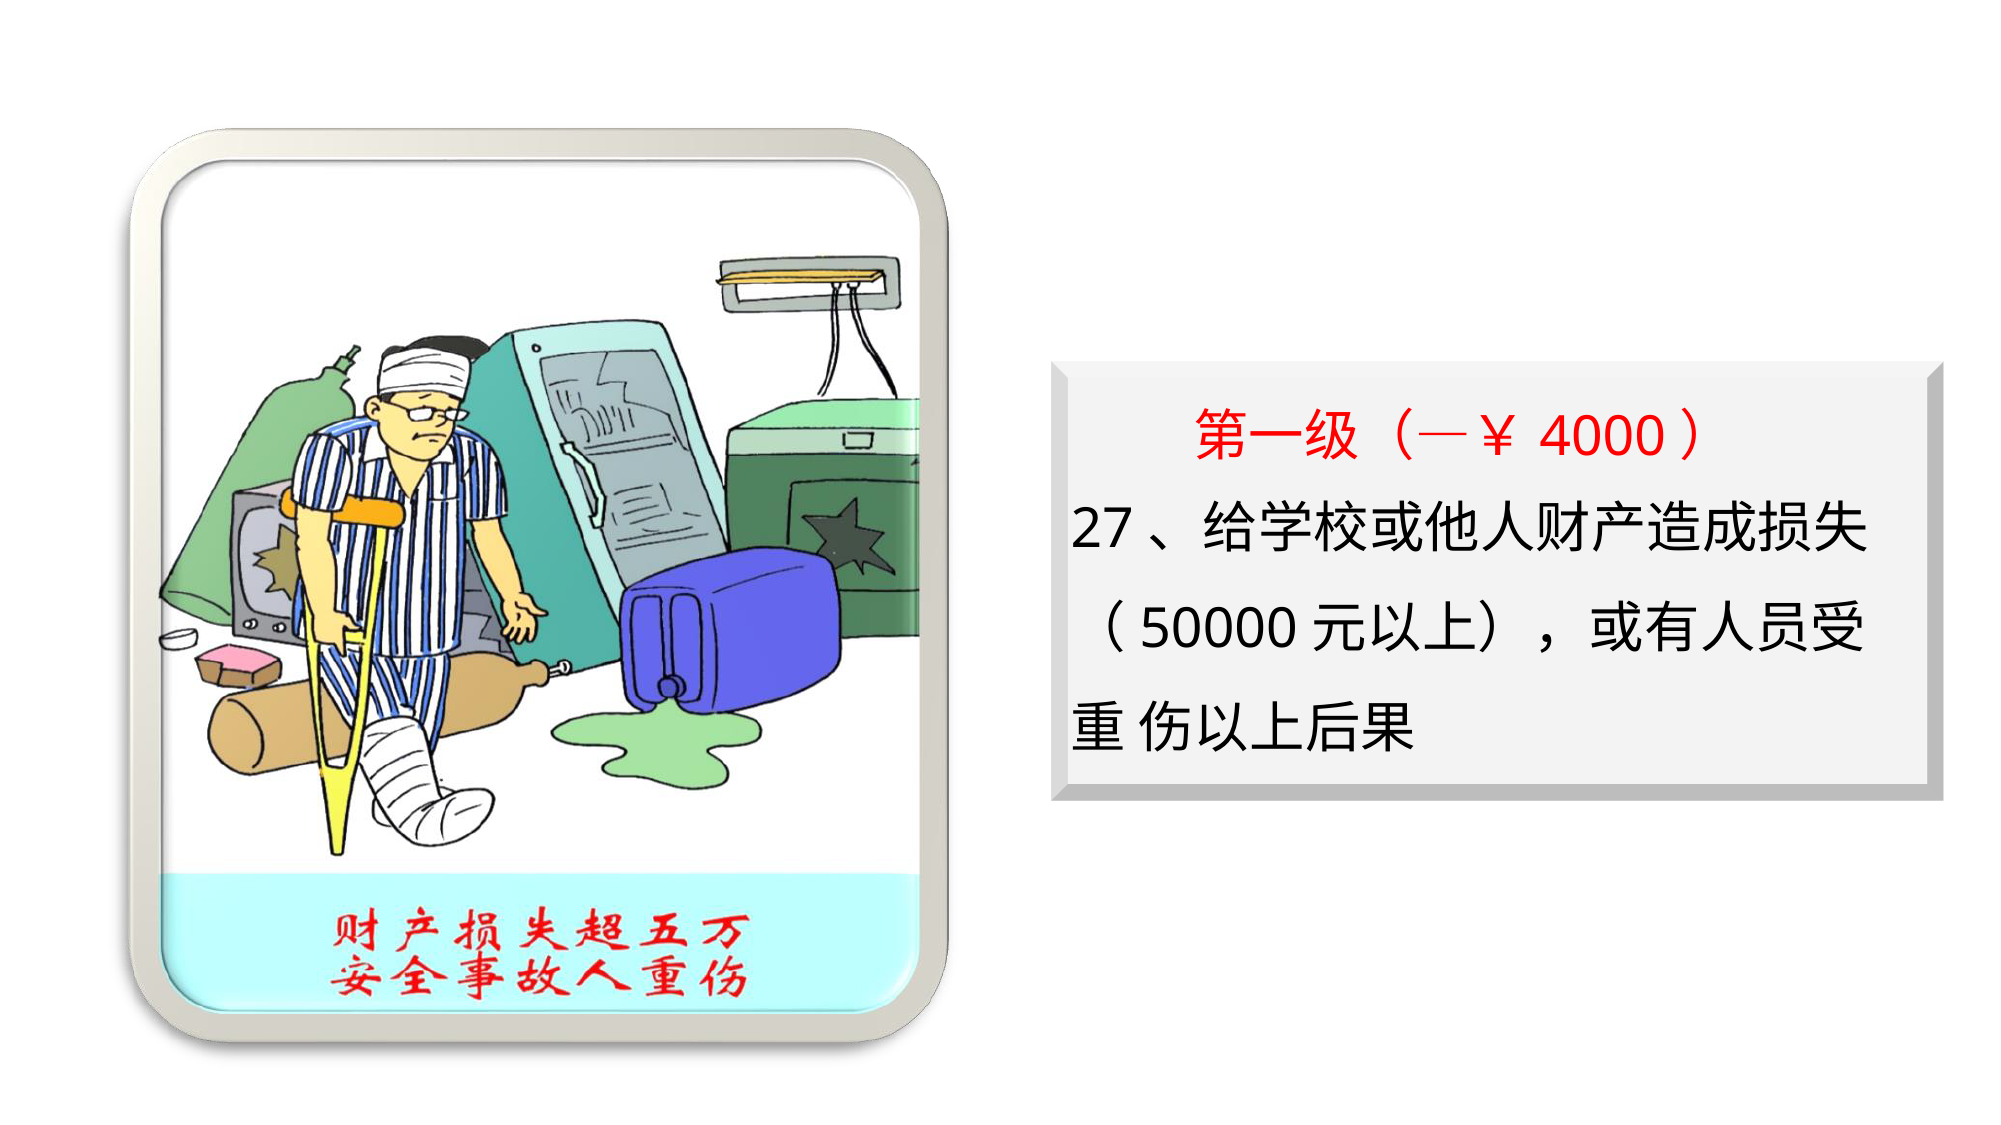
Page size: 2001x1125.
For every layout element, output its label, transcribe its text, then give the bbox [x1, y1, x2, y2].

text_box [99, 112, 965, 1074]
text_box [1050, 360, 1944, 801]
text_box 第一级（—￥4000） 27、给学校或他人财产造成损失 （50000元以上），或有人员受重 伤以上后果 [1068, 363, 1906, 759]
